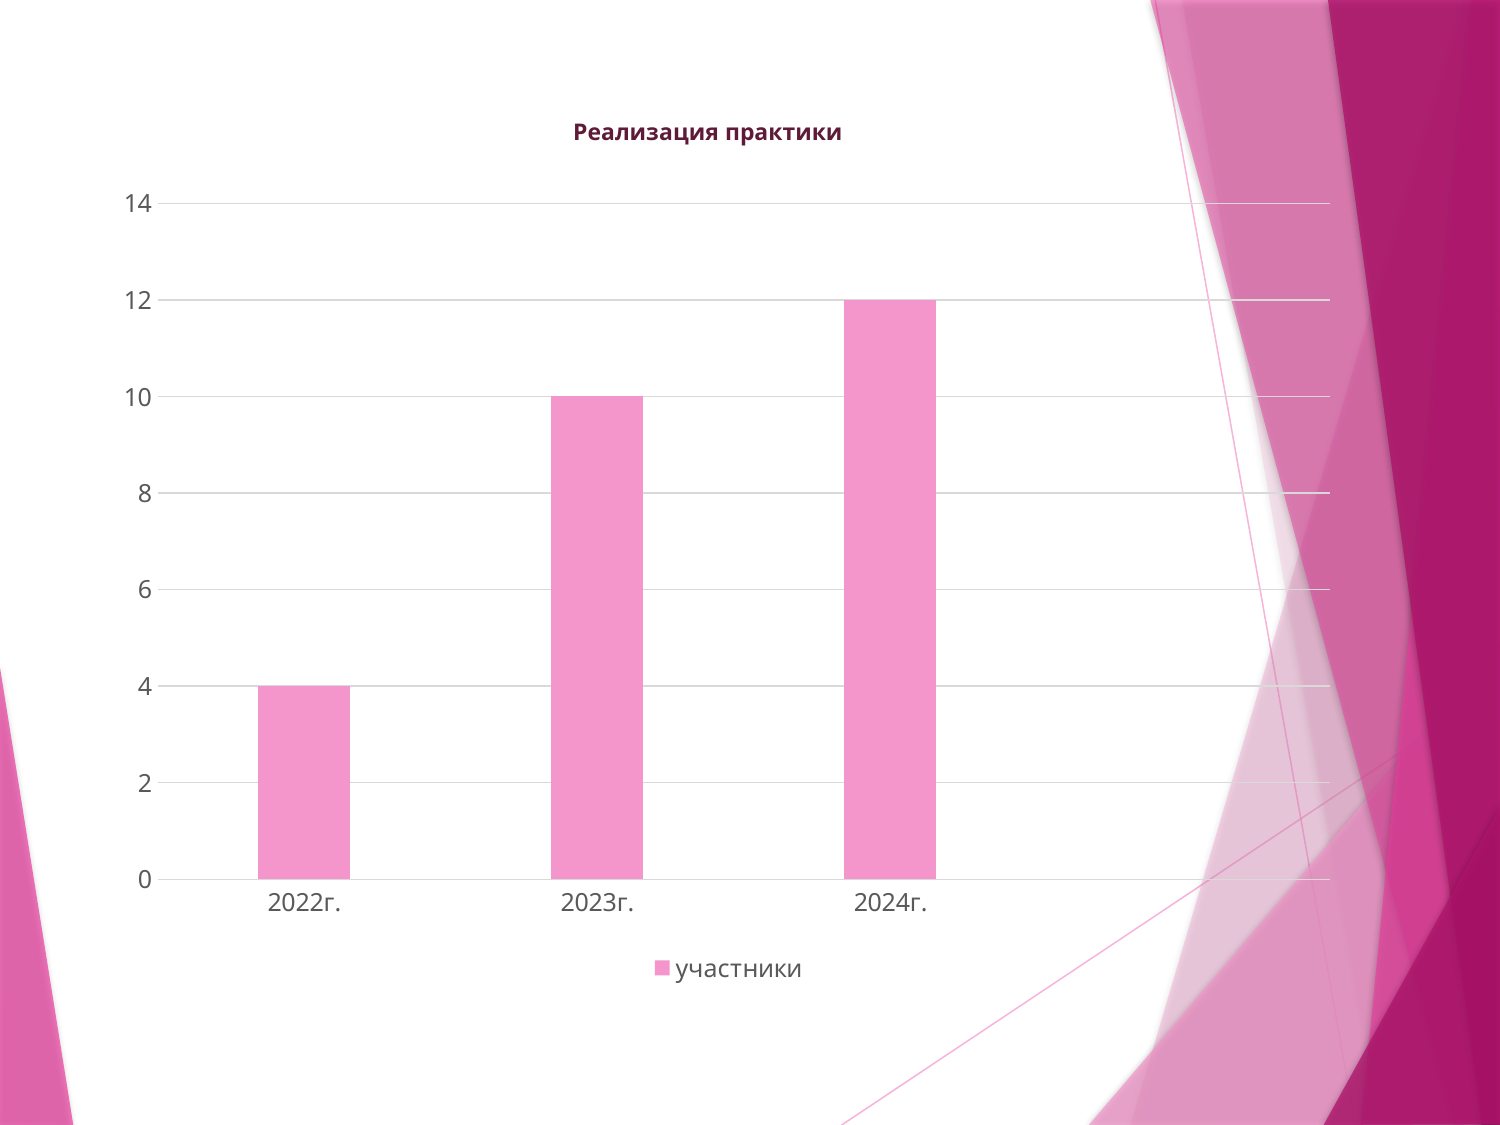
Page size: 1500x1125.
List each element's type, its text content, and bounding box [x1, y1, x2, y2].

title Реализация практики [267, 110, 1149, 177]
chart [99, 177, 1358, 992]
